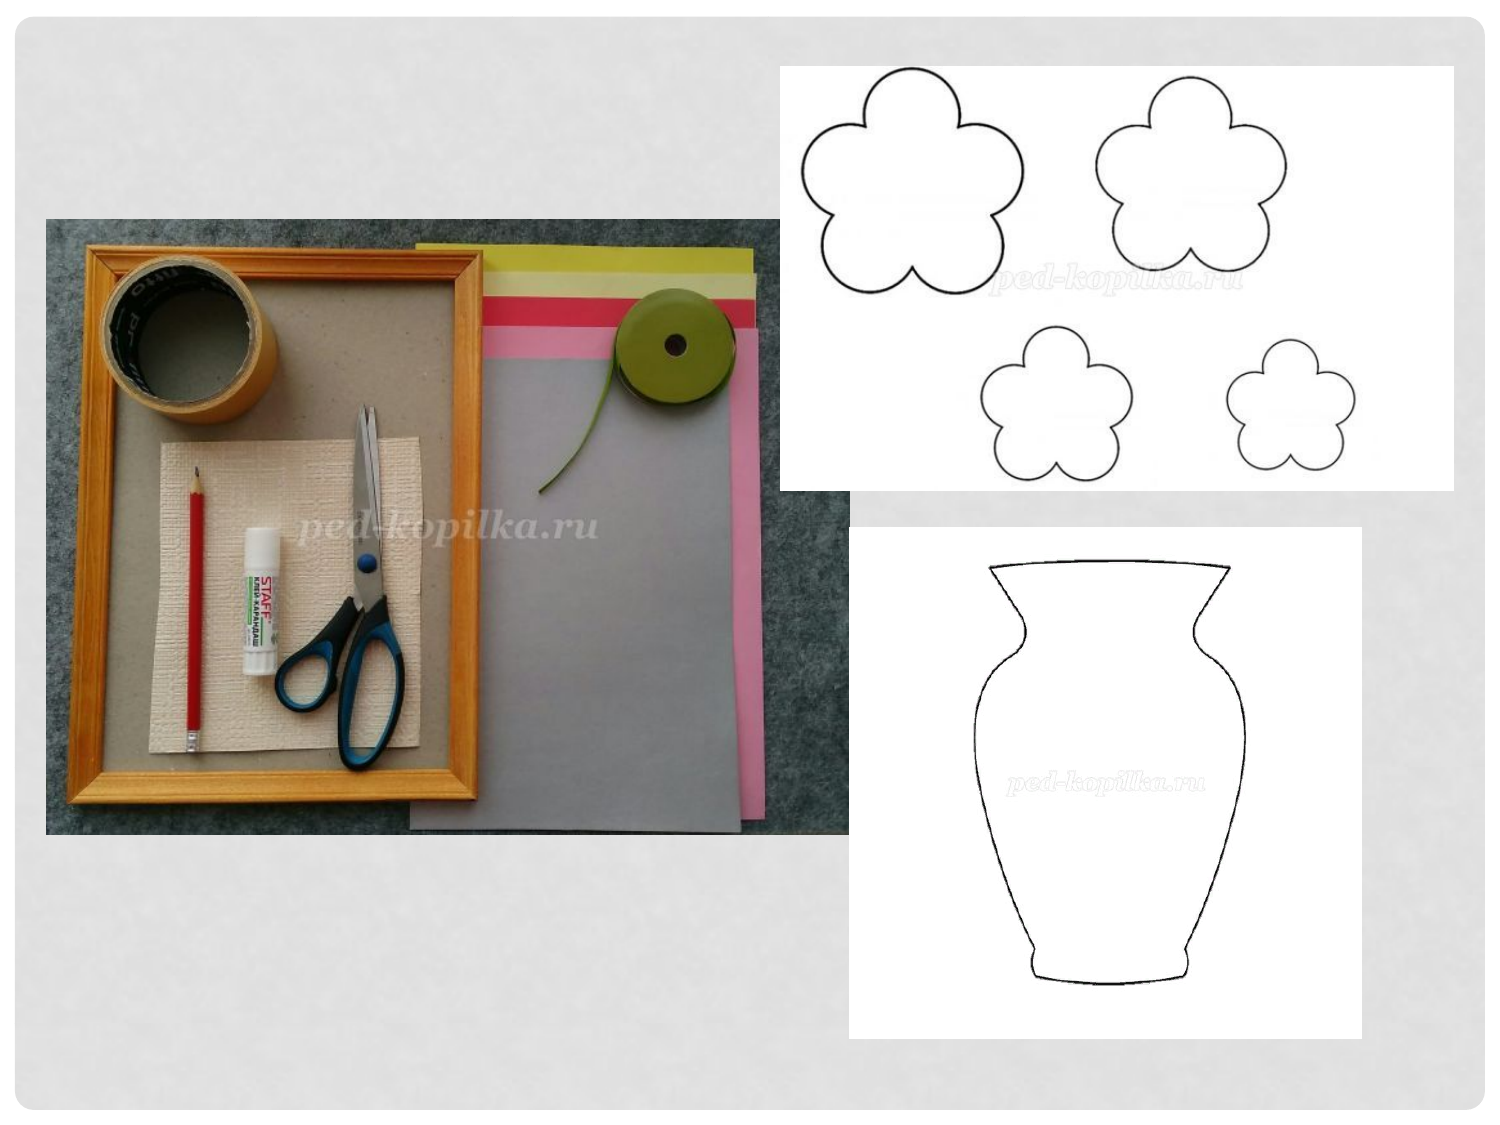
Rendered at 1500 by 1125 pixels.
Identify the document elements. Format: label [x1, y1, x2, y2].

picture [46, 66, 1454, 1039]
